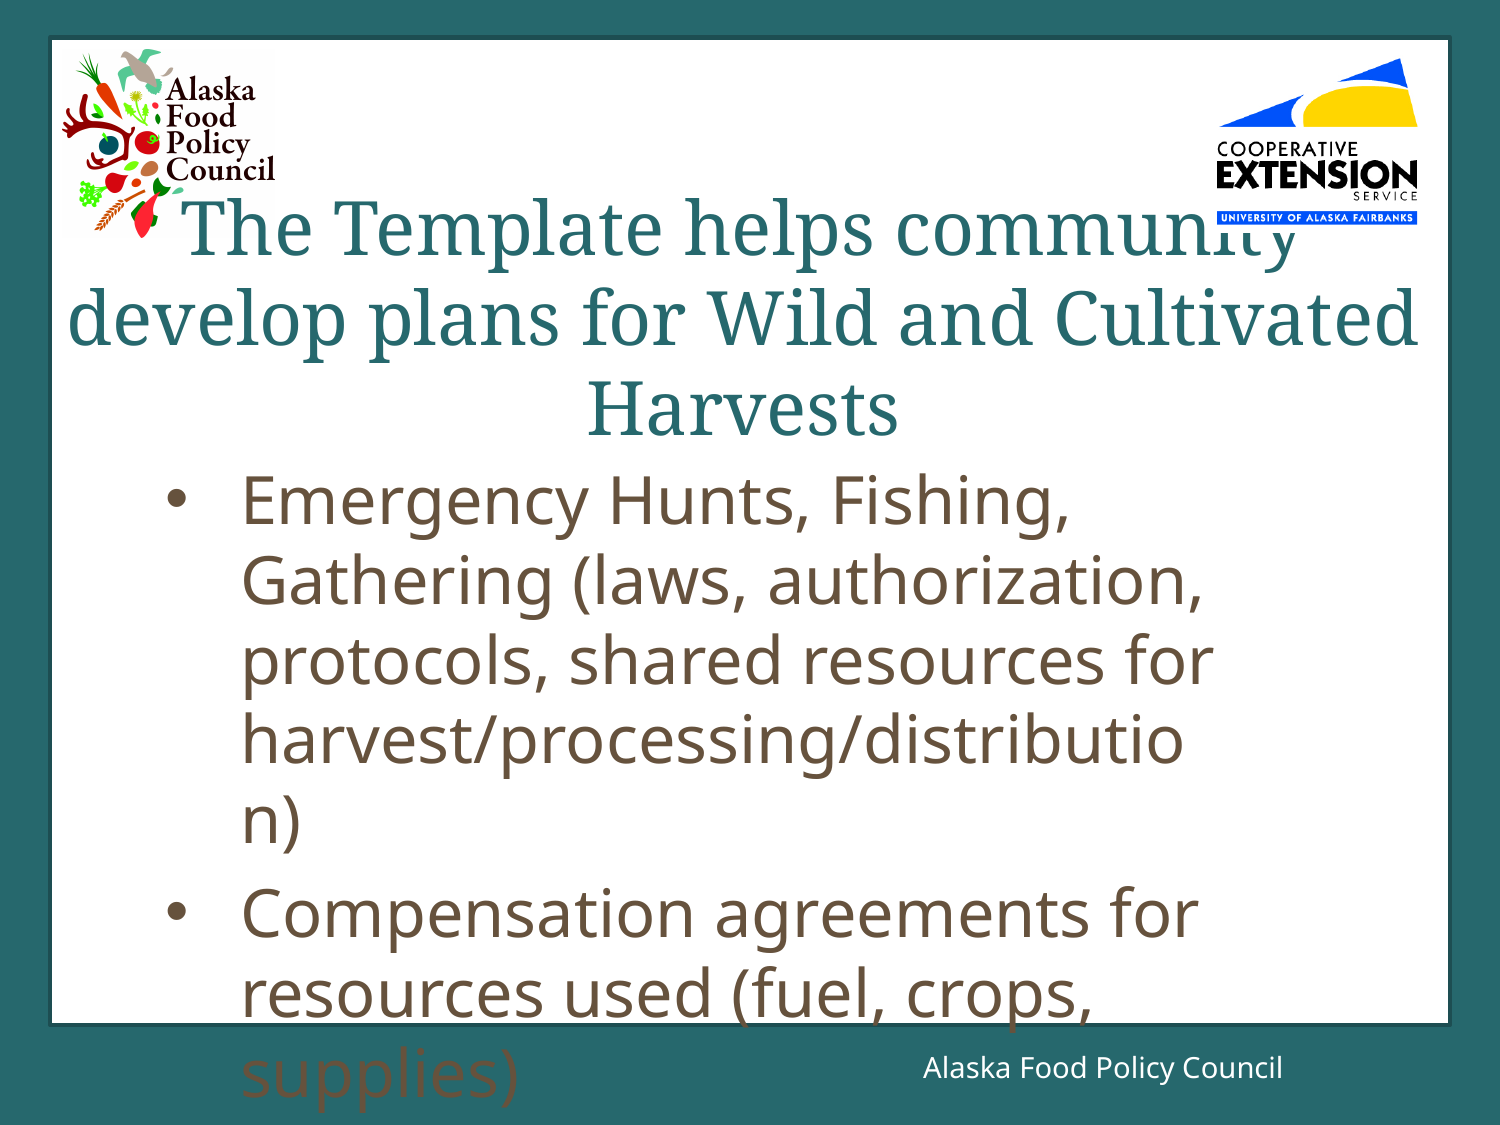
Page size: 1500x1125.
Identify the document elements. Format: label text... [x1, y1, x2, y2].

title The Template helps community develop plans for Wild and Cultivated Harvests [50, 249, 1438, 492]
subtitle Emergency Hunts, Fishing, Gathering (laws, authorization, protocols, shared resources for harvest/processing/distribution) Compensation agreements for resources used (fuel, crops, supplies) [150, 450, 1238, 738]
slide_number Alaska Food Policy Council [612, 1041, 1299, 1102]
picture [62, 49, 275, 238]
picture [1208, 50, 1424, 234]
